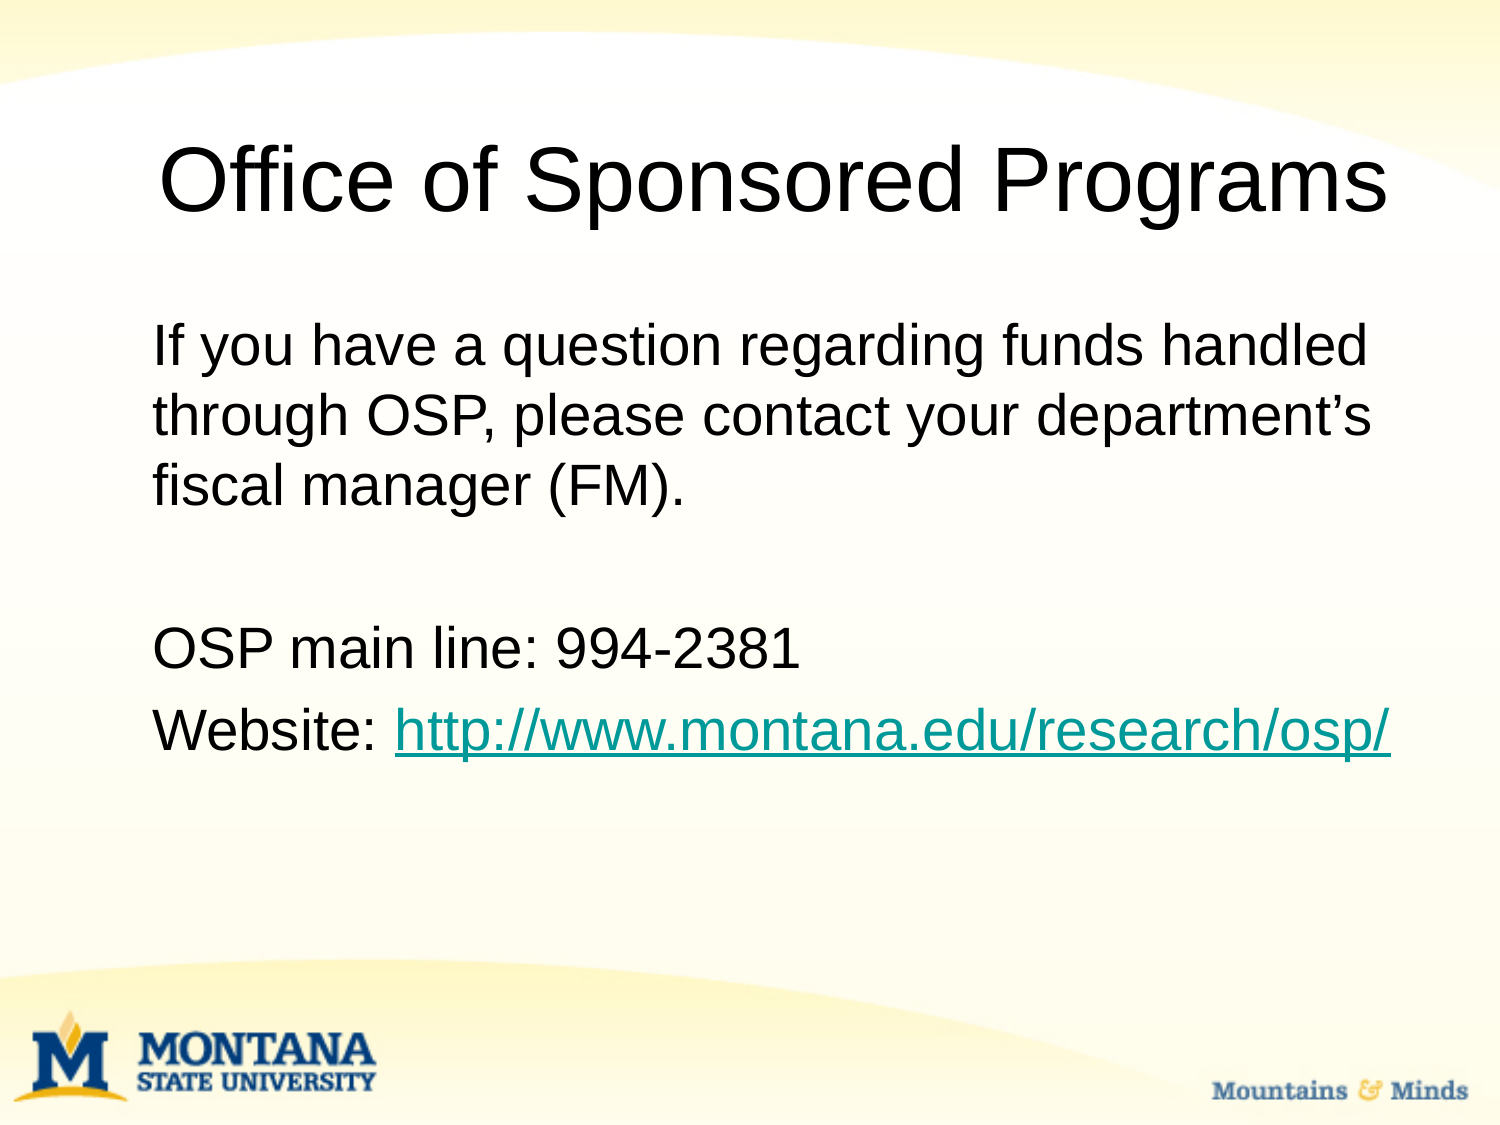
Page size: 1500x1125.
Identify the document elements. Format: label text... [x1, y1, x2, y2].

text_box Office of Sponsored Programs [143, 112, 1406, 238]
text_box If you have a question regarding funds handled through OSP, please contact your department’s fiscal manager (FM). OSP main line: 994-2381 Website: http://www.montana.edu/research/osp/ [137, 299, 1425, 1014]
picture [0, 0, 1500, 1125]
